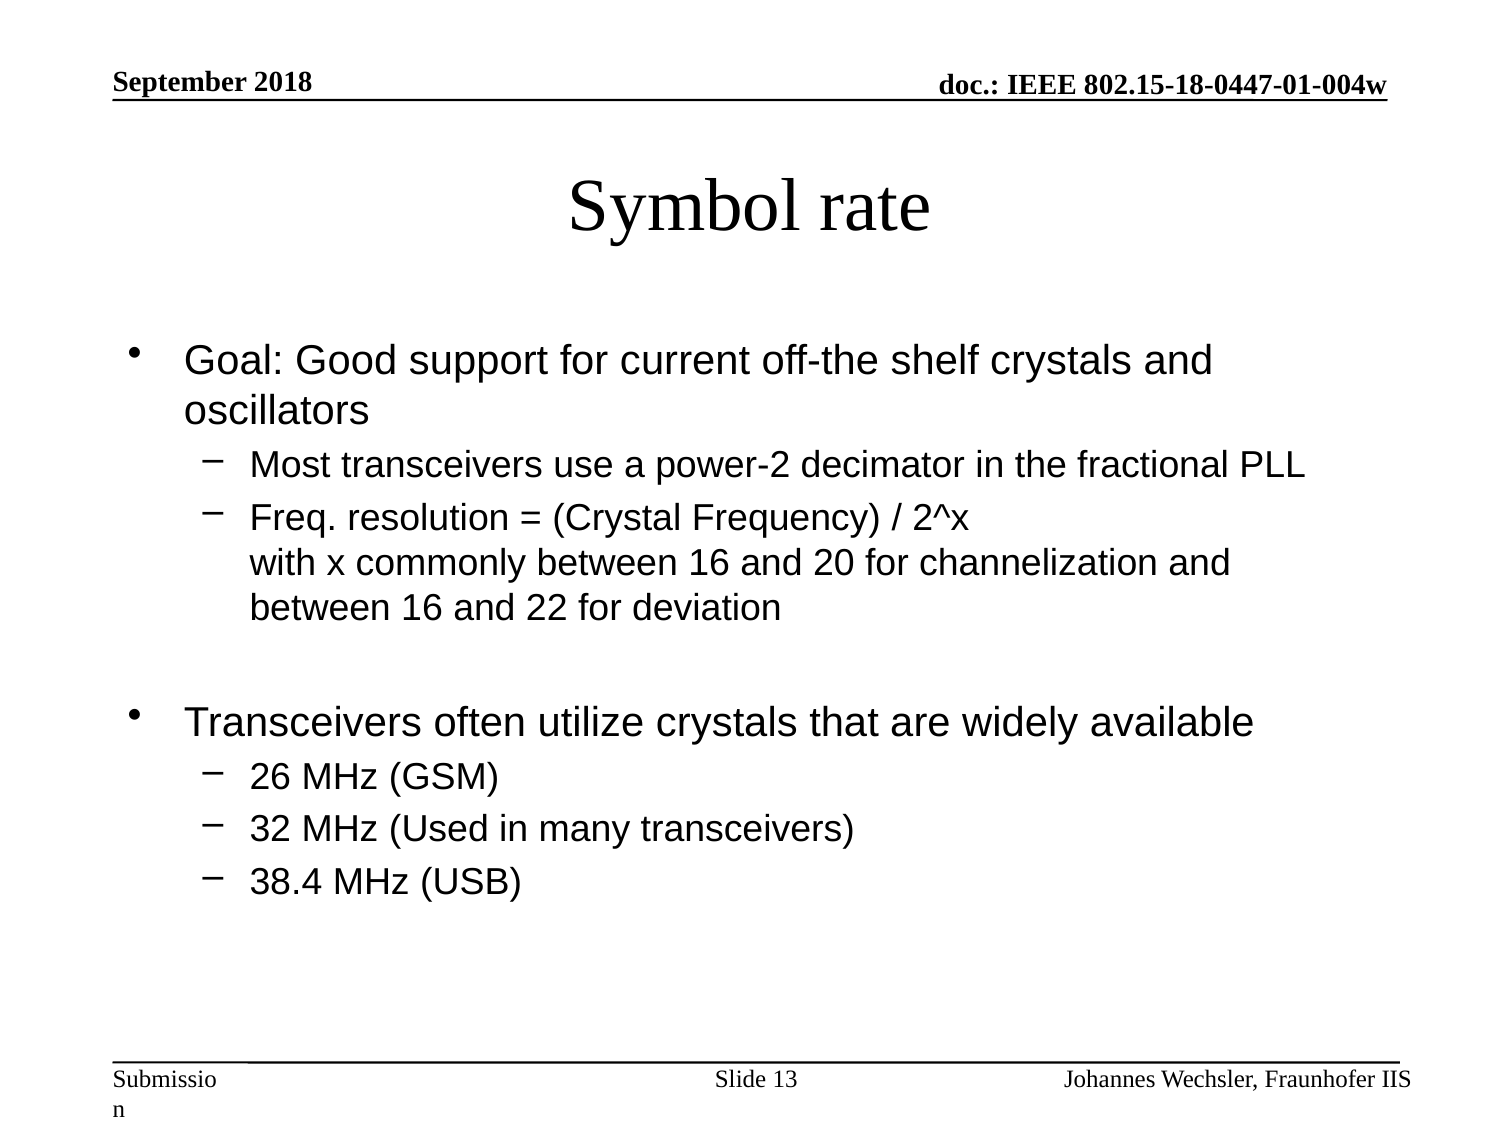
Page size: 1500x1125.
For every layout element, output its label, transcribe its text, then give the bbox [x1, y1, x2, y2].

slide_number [112, 62, 375, 98]
footer Johannes Wechsler, Fraunhofer IIS [900, 1062, 1413, 1093]
title Symbol rate [112, 112, 1388, 288]
list Goal: Good support for current off-the shelf crystals and oscillators Most transceivers use a power-2 decimator in the fractional PLL Freq. resolution = (Crystal Frequency) / 2^x with x commonly between 16 and 20 for channelization and between 16 and 22 for deviation Transceivers often utilize crystals that are widely available 26 MHz (GSM) 32 MHz (Used in many transceivers) 38.4 MHz (USB) [112, 324, 1388, 1000]
slide_number Slide 13 [712, 1062, 800, 1093]
